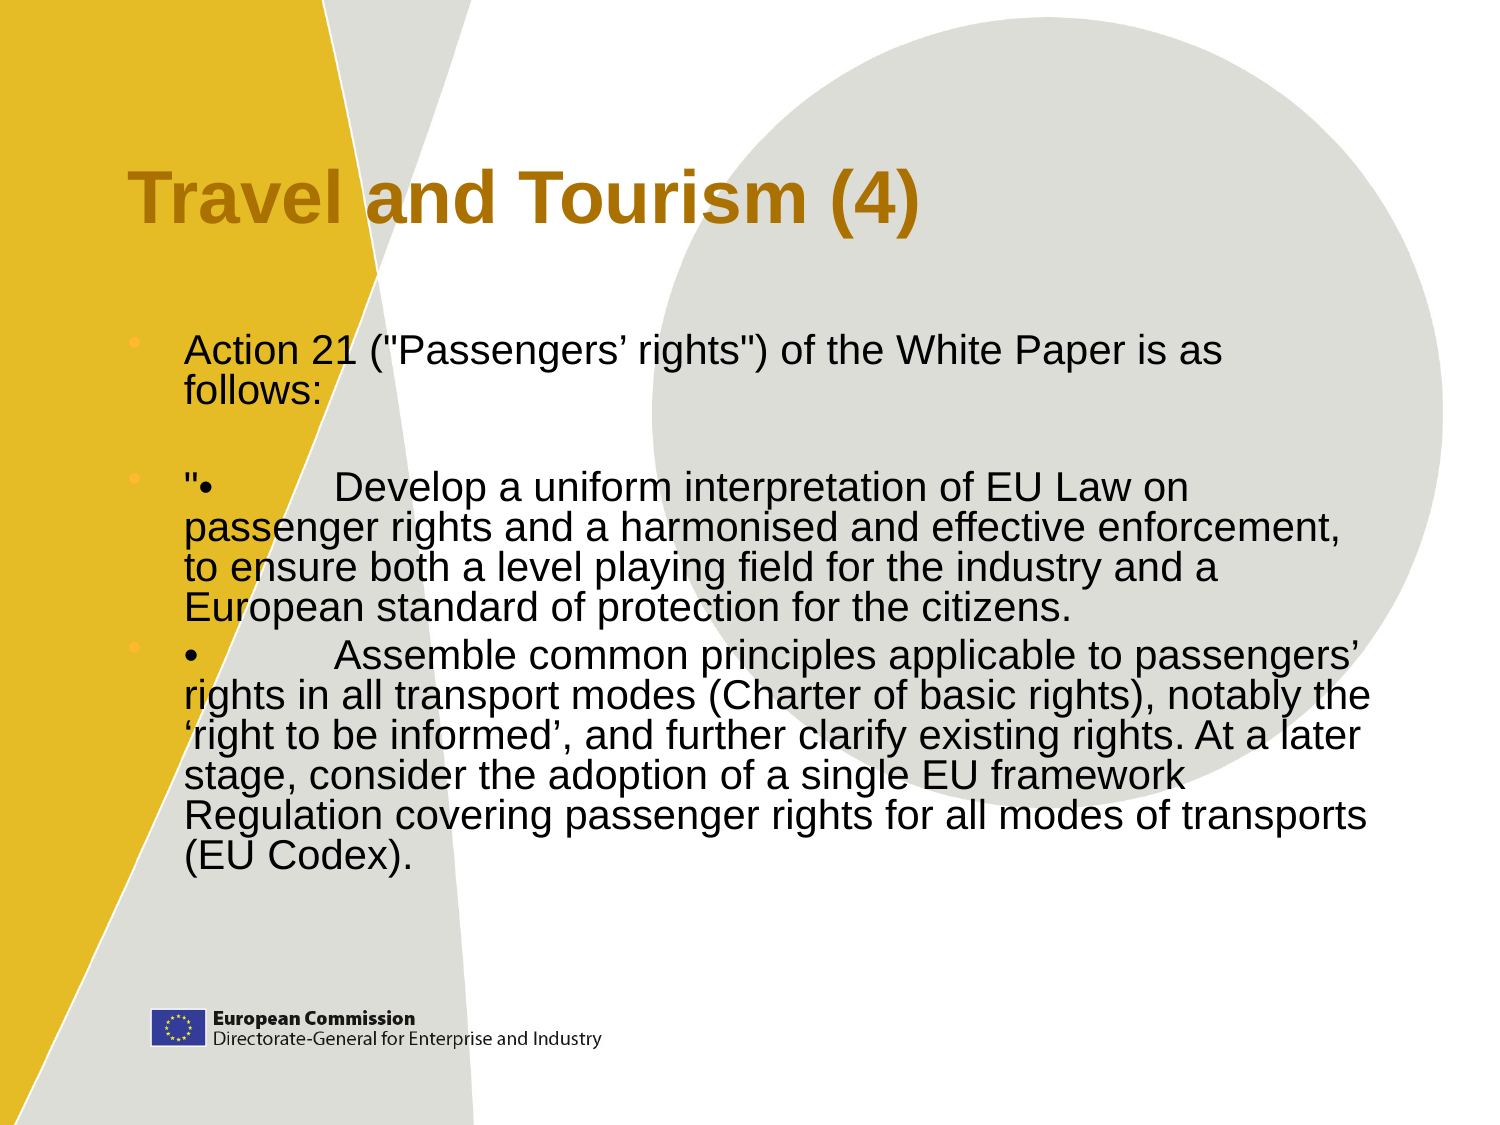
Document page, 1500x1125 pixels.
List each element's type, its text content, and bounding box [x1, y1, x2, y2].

picture [0, 0, 1500, 1125]
title Travel and Tourism (4) [112, 99, 1388, 288]
list Action 21 ("Passengers’ rights") of the White Paper is as follows: "• Develop a uniform interpretation of EU Law on passenger rights and a harmonised and effective enforcement, to ensure both a level playing field for the industry and a European standard of protection for the citizens. • Assemble common principles applicable to passengers’ rights in all transport modes (Charter of basic rights), notably the ‘right to be informed’, and further clarify existing rights. At a later stage, consider the adoption of a single EU framework Regulation covering passenger rights for all modes of transports (EU Codex). [112, 324, 1388, 1001]
